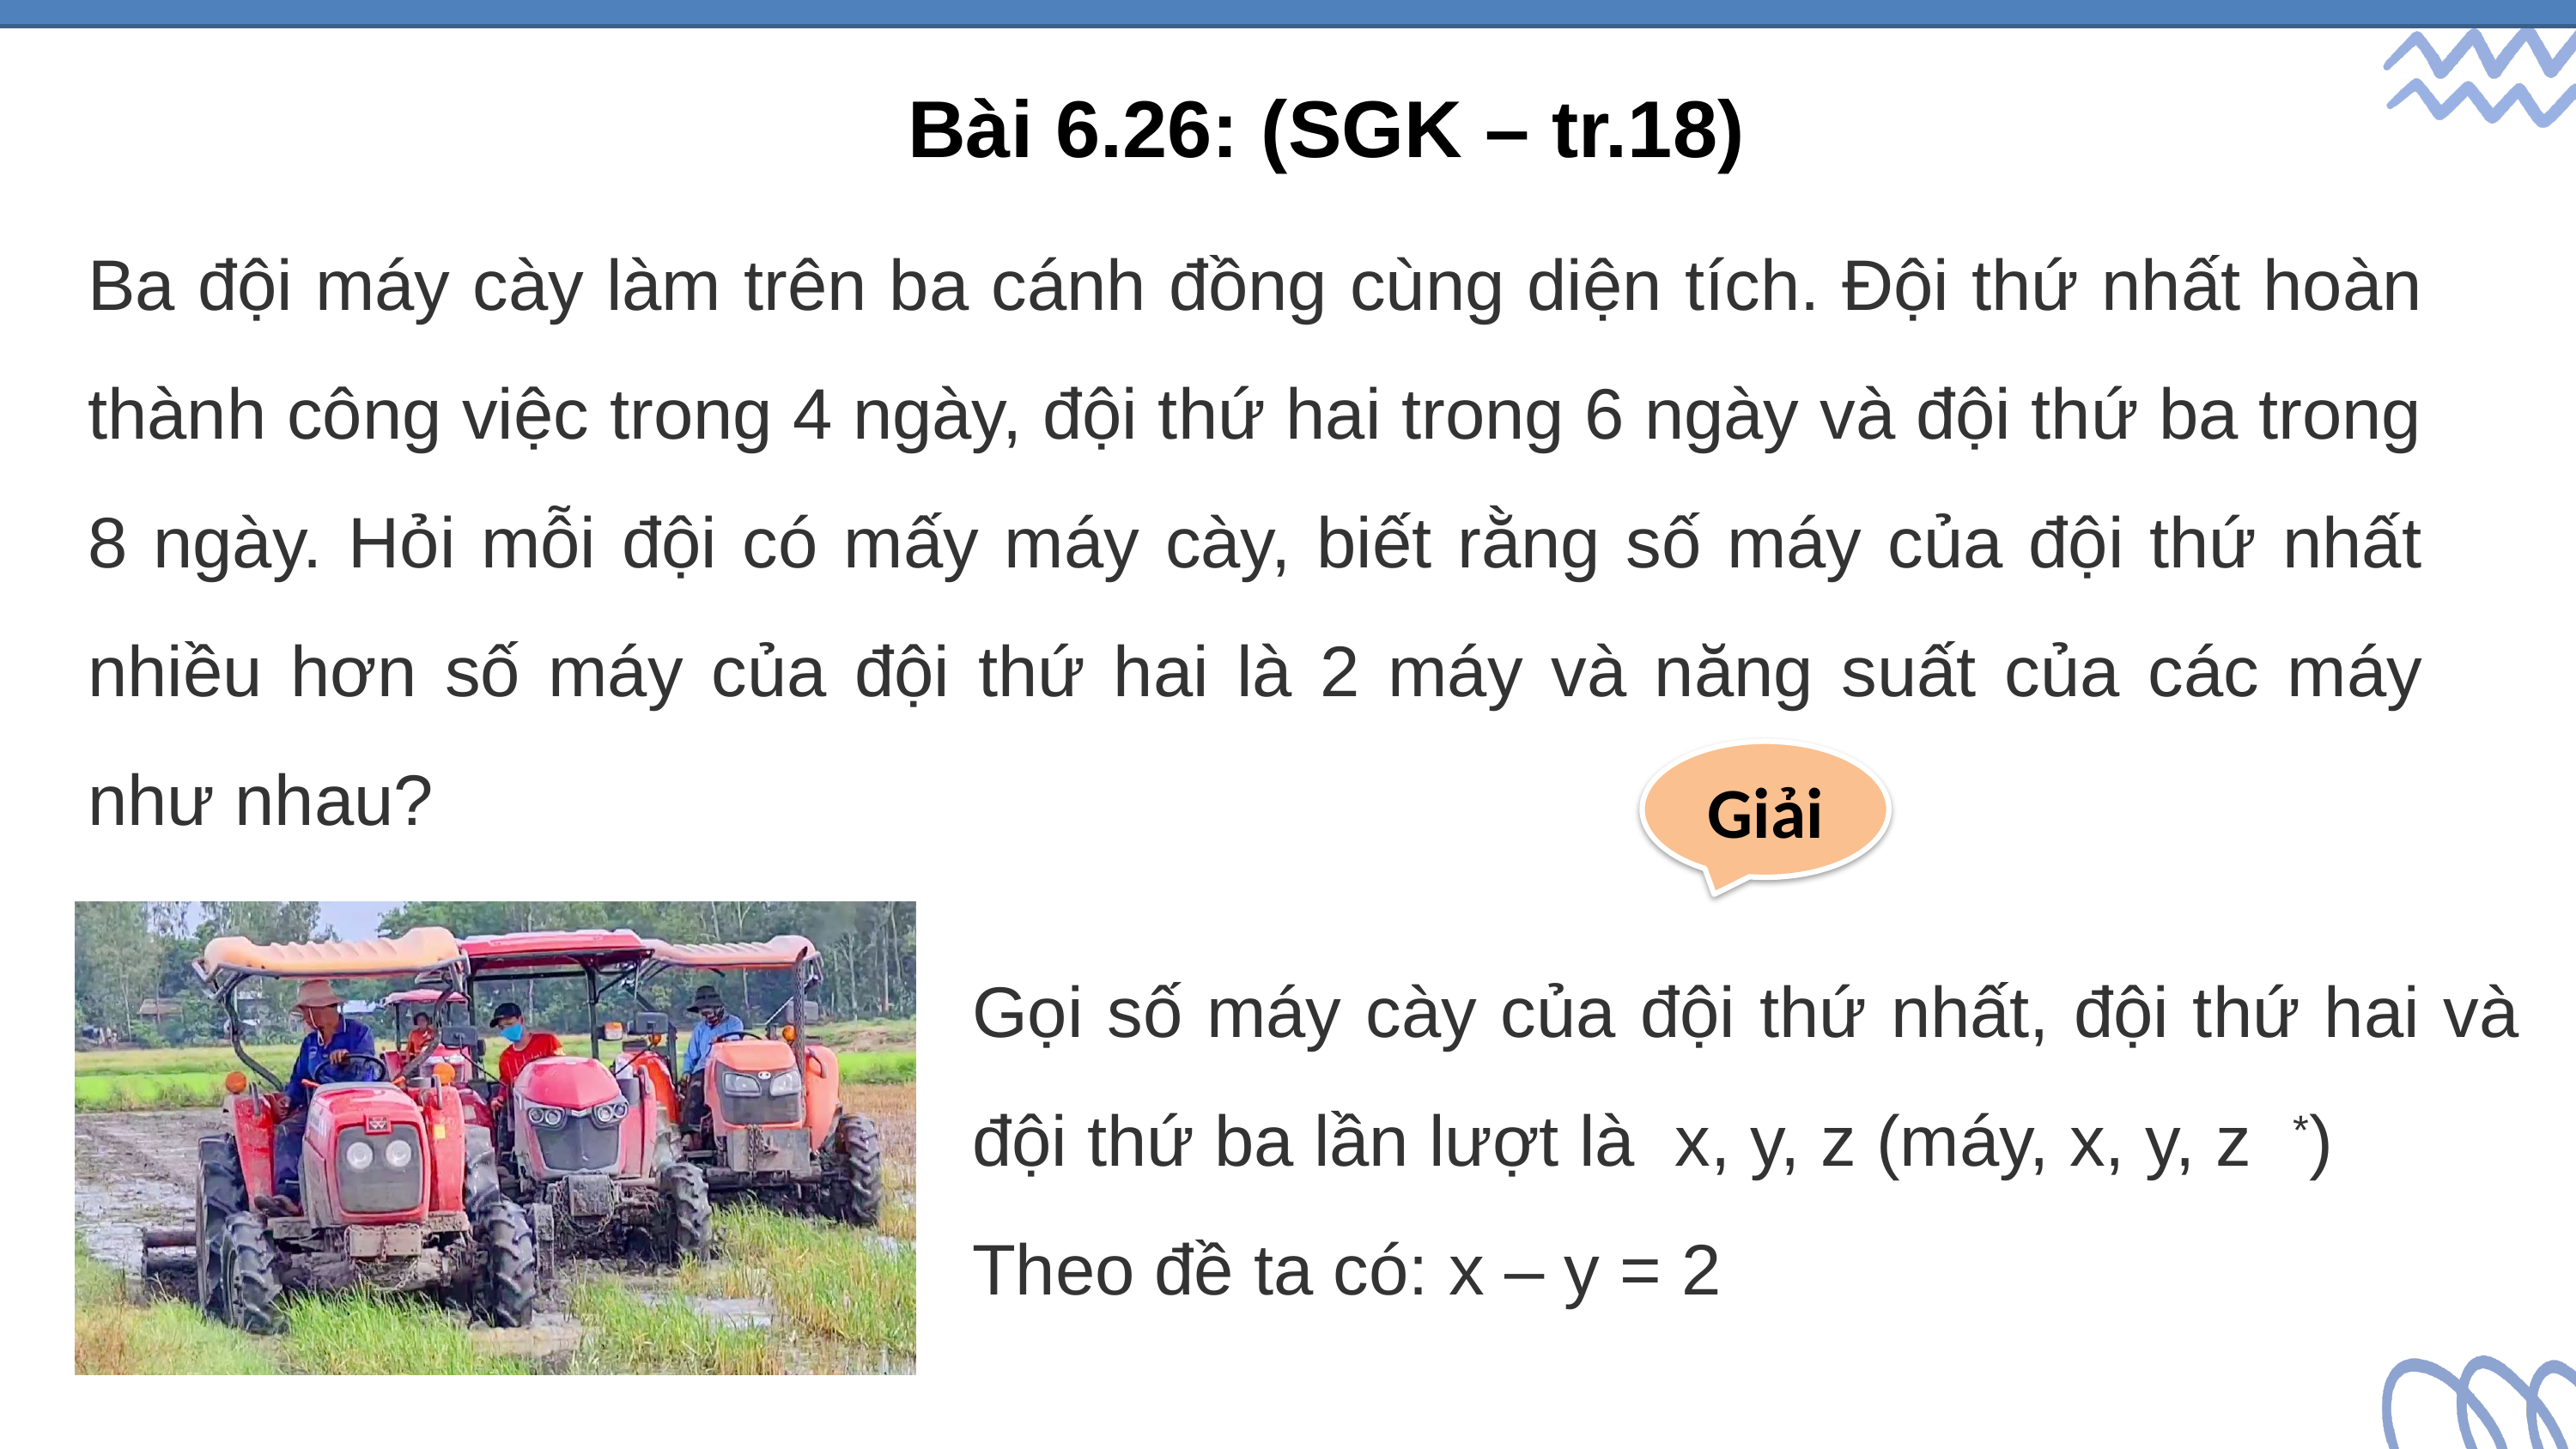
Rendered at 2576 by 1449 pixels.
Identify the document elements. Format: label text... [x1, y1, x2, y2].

picture [2381, 1355, 2576, 1449]
text_box [0, 0, 2576, 28]
text_box Bài 6.26: (SGK – tr.18) [797, 70, 1856, 181]
text_box Giải [1657, 846, 1874, 897]
picture [75, 901, 917, 1375]
text_box Ba đội máy cày làm trên ba cánh đồng cùng diện tích. Đội thứ nhất hoàn thành công việc trong 4 ngày, đội thứ hai trong 6 ngày và đội thứ ba trong 8 ngày. Hỏi mỗi đội có mấy máy cày, biết rằng số máy của đội thứ nhất nhiều hơn số máy của đội thứ hai là 2 máy và năng suất của các máy như nhau? [75, 190, 2437, 846]
picture [2382, 22, 2576, 130]
